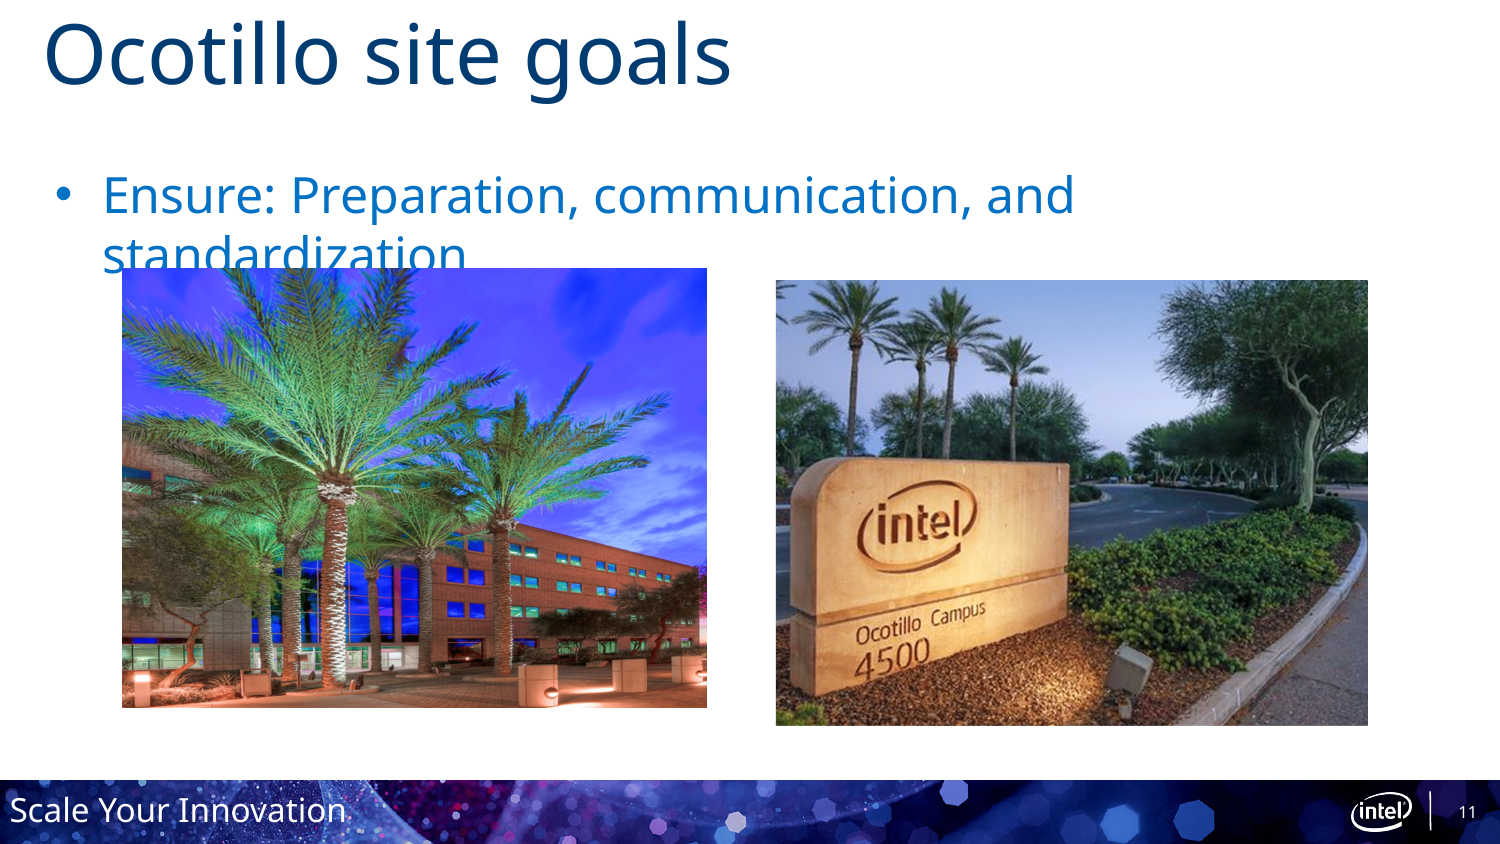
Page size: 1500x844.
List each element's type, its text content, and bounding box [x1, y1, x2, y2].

list Ensure: Preparation, communication, and standardization [55, 163, 1431, 726]
title Ocotillo site goals [42, 38, 1393, 185]
picture [0, 780, 1500, 844]
picture [773, 280, 1369, 726]
picture [121, 268, 707, 708]
slide_number 11 [1127, 791, 1478, 837]
